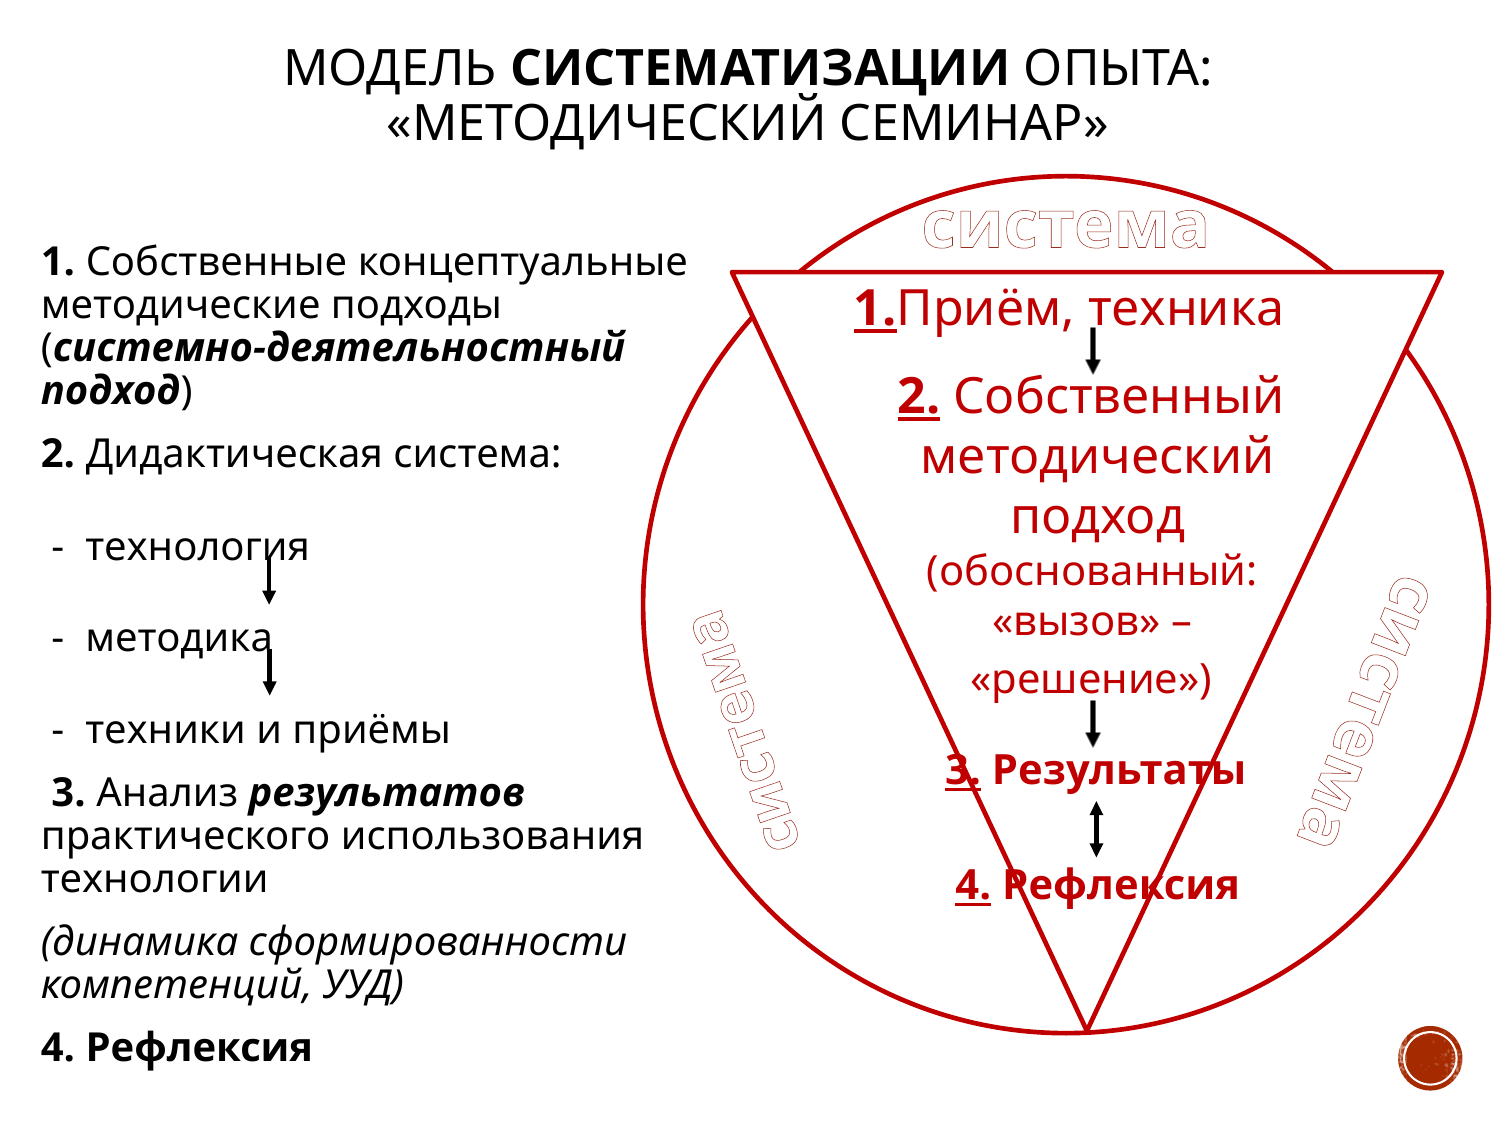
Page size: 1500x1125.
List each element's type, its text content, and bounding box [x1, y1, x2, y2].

text_box [1031, 916, 1142, 1032]
text_box [1097, 801, 1196, 850]
text_box [978, 801, 1095, 850]
text_box [642, 586, 745, 886]
text_box система [625, 508, 851, 958]
text_box 1.Приём, техника [839, 268, 1315, 343]
text_box [730, 271, 1076, 451]
text_box [799, 227, 863, 271]
text_box [1109, 712, 1238, 735]
text_box [1109, 271, 1443, 405]
text_box [648, 317, 1490, 1035]
text_box [1269, 227, 1333, 271]
text_box 3. Результаты [930, 735, 1272, 801]
text_box система [1259, 508, 1489, 922]
list 1. Собственные концептуальные методические подходы (системно-деятельностный подход) 2. Дидактическая система: - технология - методика - техники и приёмы 3. Анализ результатов практического использования технологии (динамика сформированности компетенций, УУД) 4. Рефлексия [25, 232, 748, 1087]
title Модель систематизации опыта: «Методический семинар» [110, 33, 1386, 160]
picture [1077, 700, 1109, 763]
text_box система [863, 173, 1269, 269]
text_box 4. Рефлексия [936, 850, 1259, 916]
text_box [936, 712, 1076, 735]
text_box 2. Собственный методический подход (обоснованный: «вызов» – «решение») [814, 356, 1381, 712]
picture [1077, 327, 1109, 390]
